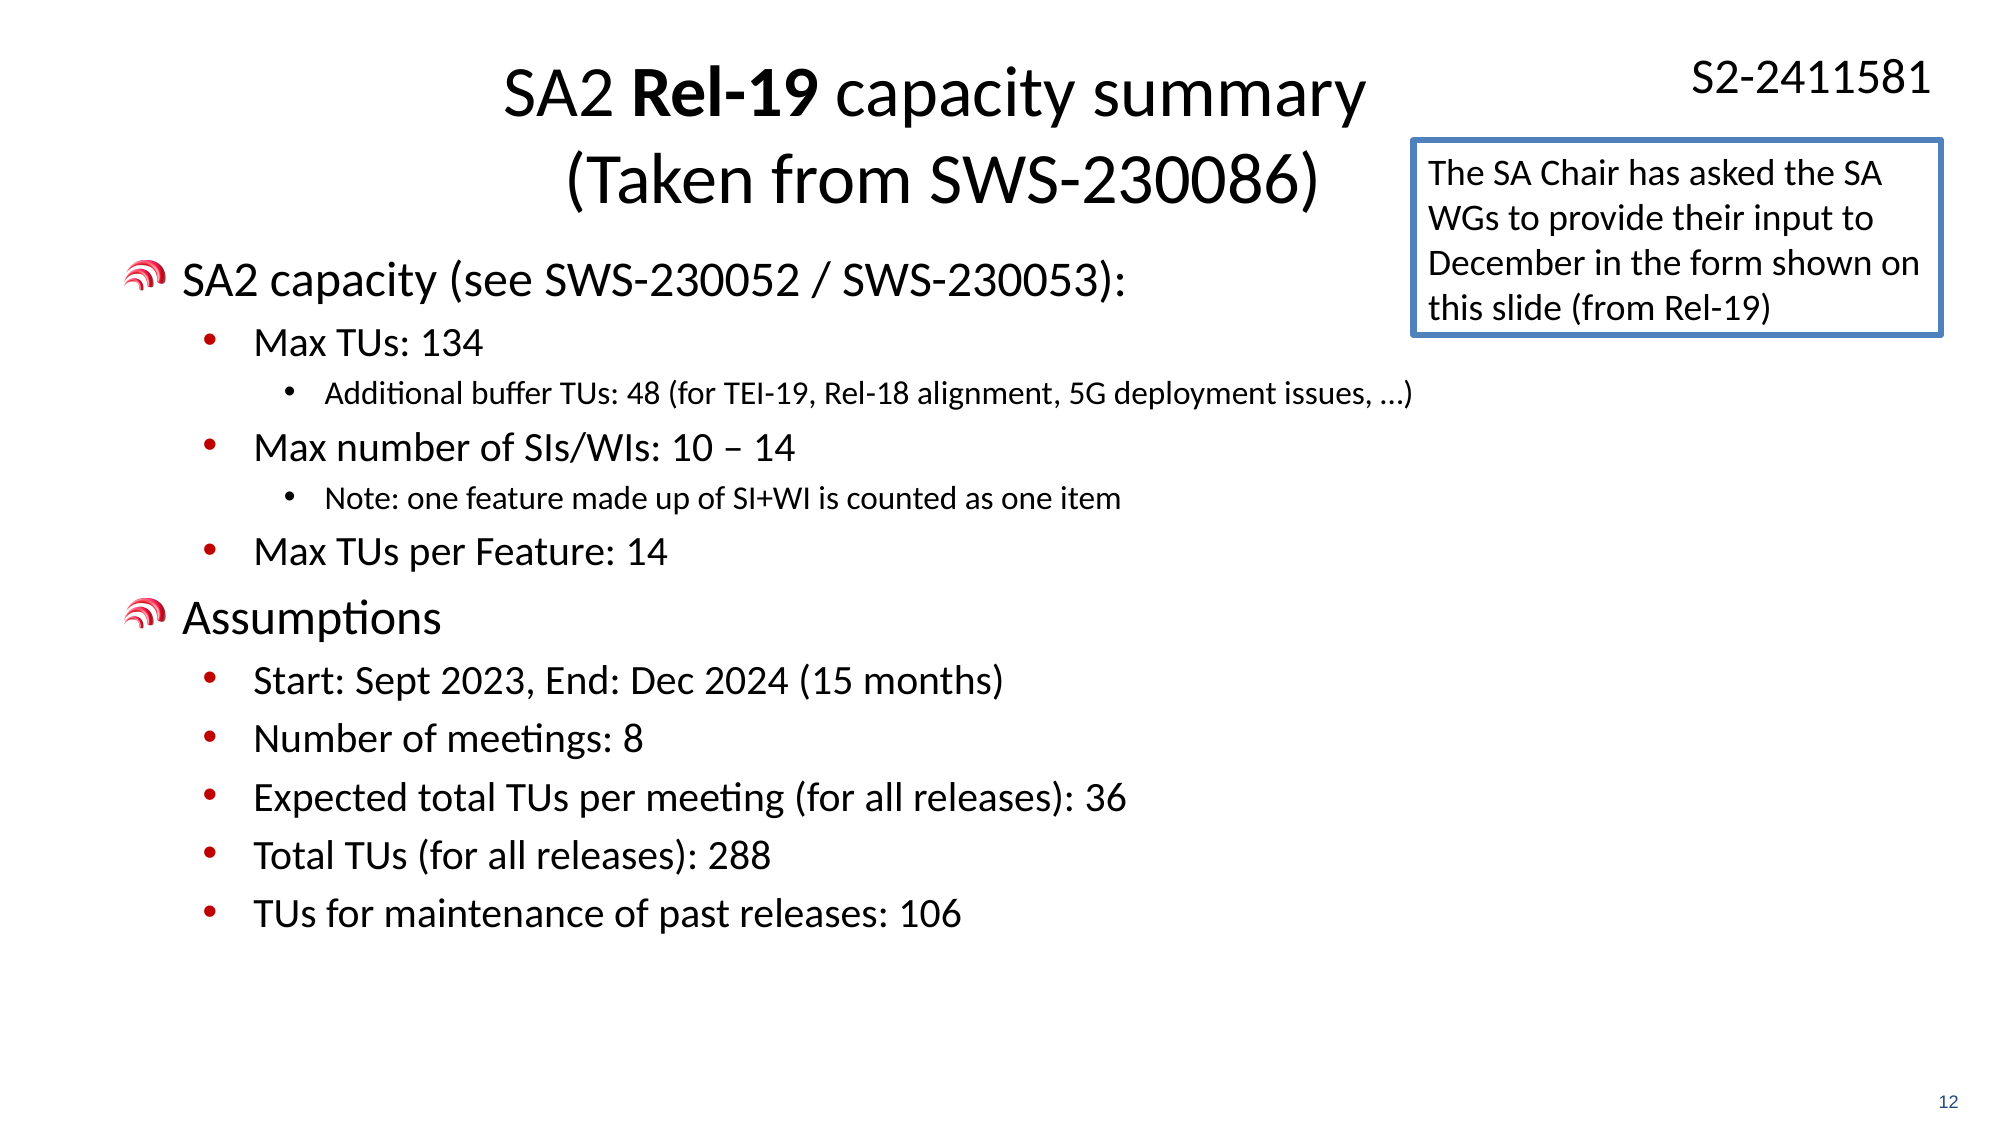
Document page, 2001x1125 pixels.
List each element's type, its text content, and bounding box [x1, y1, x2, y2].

text_box The SA Chair has asked the SA WGs to provide their input to December in the form shown on this slide (from Rel-19) [1413, 140, 1941, 335]
title SA2 Rel-19 capacity summary (Taken from SWS-230086) [287, 37, 1601, 225]
picture [121, 596, 157, 632]
list SA2 capacity (see SWS-230052 / SWS-230053): Max TUs: 134 Additional buffer TUs: 48 (for TEI-19, Rel-18 alignment, 5G deployment issues, …) Max number of SIs/WIs: 10 – 14 Note: one feature made up of SI+WI is counted as one item Max TUs per Feature: 14 Assumptions Start: Sept 2023, End: Dec 2024 (15 months) Number of meetings: 8 Expected total TUs per meeting (for all releases): 36 Total TUs (for all releases): 288 TUs for maintenance of past releases: 106 [106, 238, 1941, 1031]
picture [121, 258, 157, 294]
